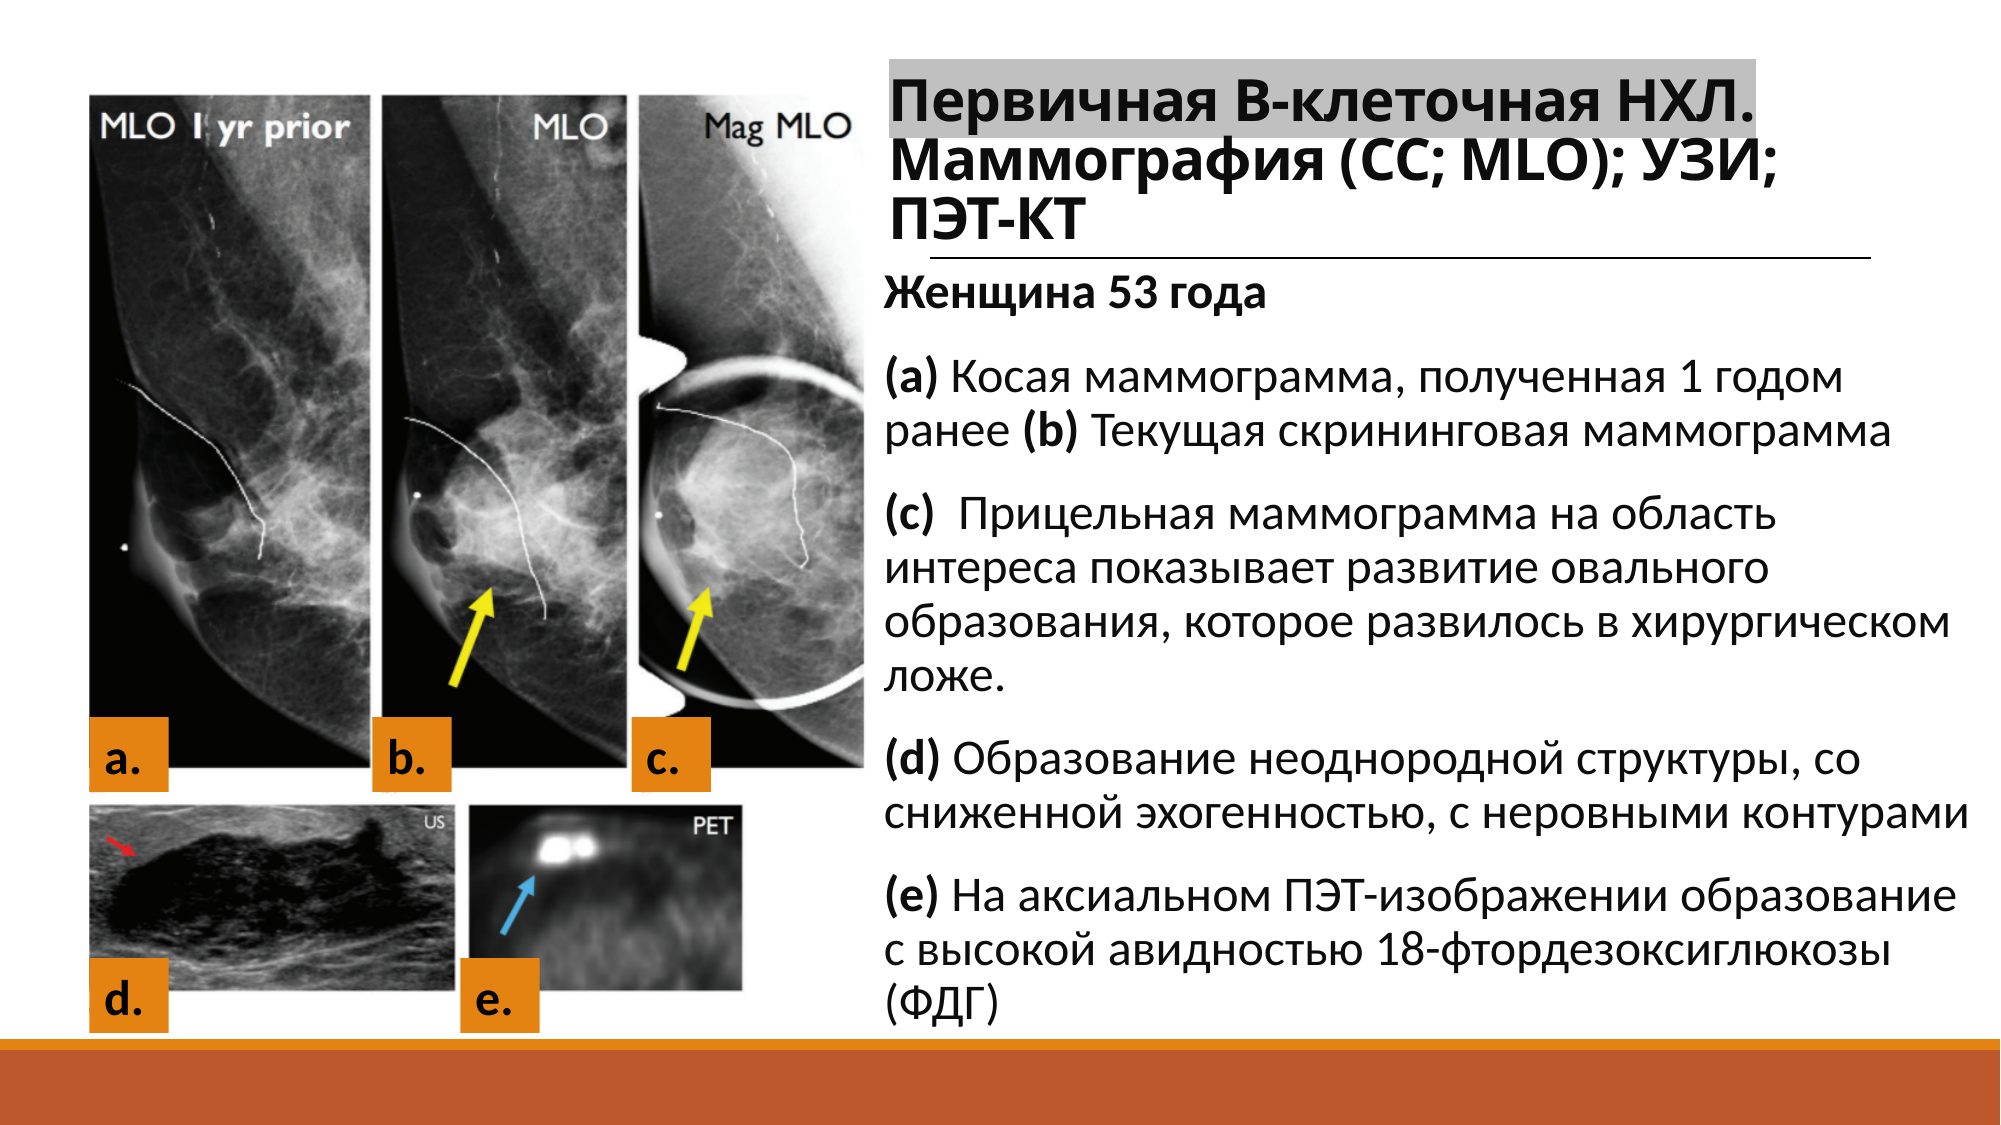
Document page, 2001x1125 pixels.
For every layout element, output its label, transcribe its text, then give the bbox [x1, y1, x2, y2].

title Первичная В-клеточная НХЛ. Маммография (CC; MLO); УЗИ; ПЭТ-КТ [873, 21, 1793, 258]
picture [69, 90, 912, 1035]
list Женщина 53 года (a) Косая маммограмма, полученная 1 годом ранее (b) Текущая скрининговая маммограмма (c) Прицельная маммограмма на область интереса показывает развитие овального образования, которое развилось в хирургическом ложе. (d) Образование неоднородной структуры, со сниженной эхогенностью, с неровными контурами (e) На аксиальном ПЭТ-изображении образование с высокой авидностью 18-фтордезоксиглюкозы (ФДГ) [921, 258, 1980, 1022]
